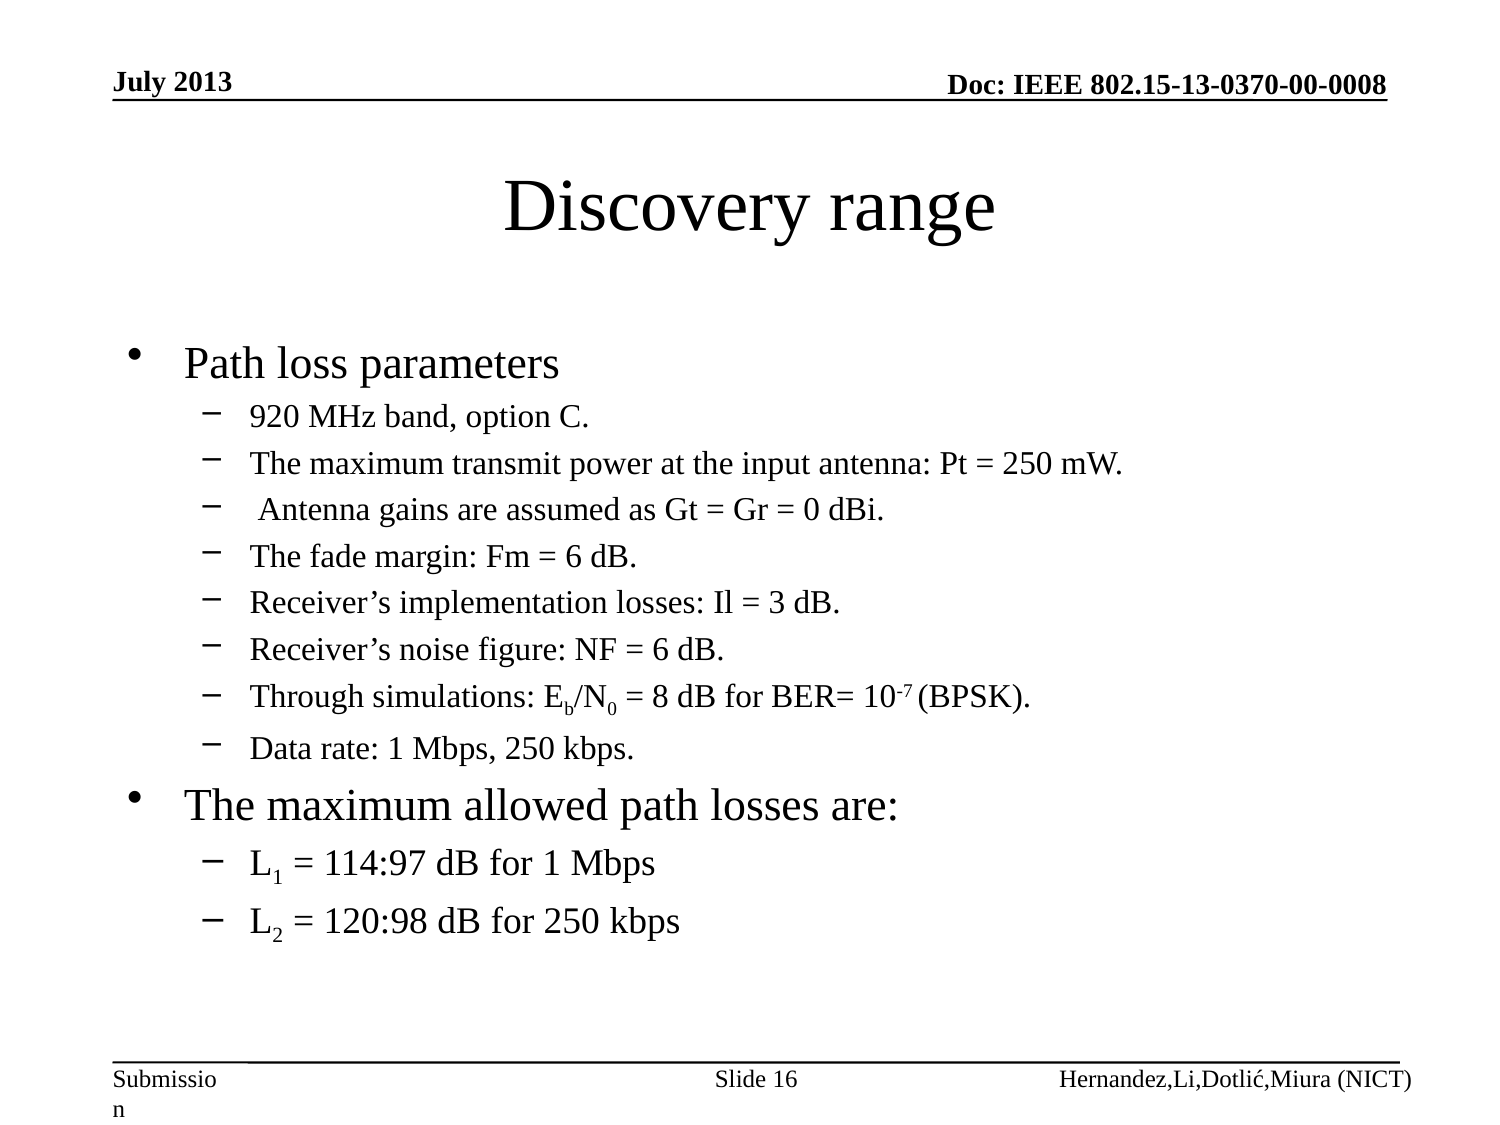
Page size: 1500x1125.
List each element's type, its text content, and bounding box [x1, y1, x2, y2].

footer Hernandez,Li,Dotlić,Miura (NICT) [899, 1061, 1413, 1093]
list Path loss parameters 920 MHz band, option C. The maximum transmit power at the input antenna: Pt = 250 mW. Antenna gains are assumed as Gt = Gr = 0 dBi. The fade margin: Fm = 6 dB. Receiver’s implementation losses: Il = 3 dB. Receiver’s noise figure: NF = 6 dB. Through simulations: Eb/N0 = 8 dB for BER= 10-7 (BPSK). Data rate: 1 Mbps, 250 kbps. The maximum allowed path losses are: L1 = 114:97 dB for 1 Mbps L2 = 120:98 dB for 250 kbps [112, 324, 1388, 1001]
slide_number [112, 61, 376, 98]
slide_number Slide 16 [711, 1061, 801, 1093]
title Discovery range [112, 112, 1388, 288]
